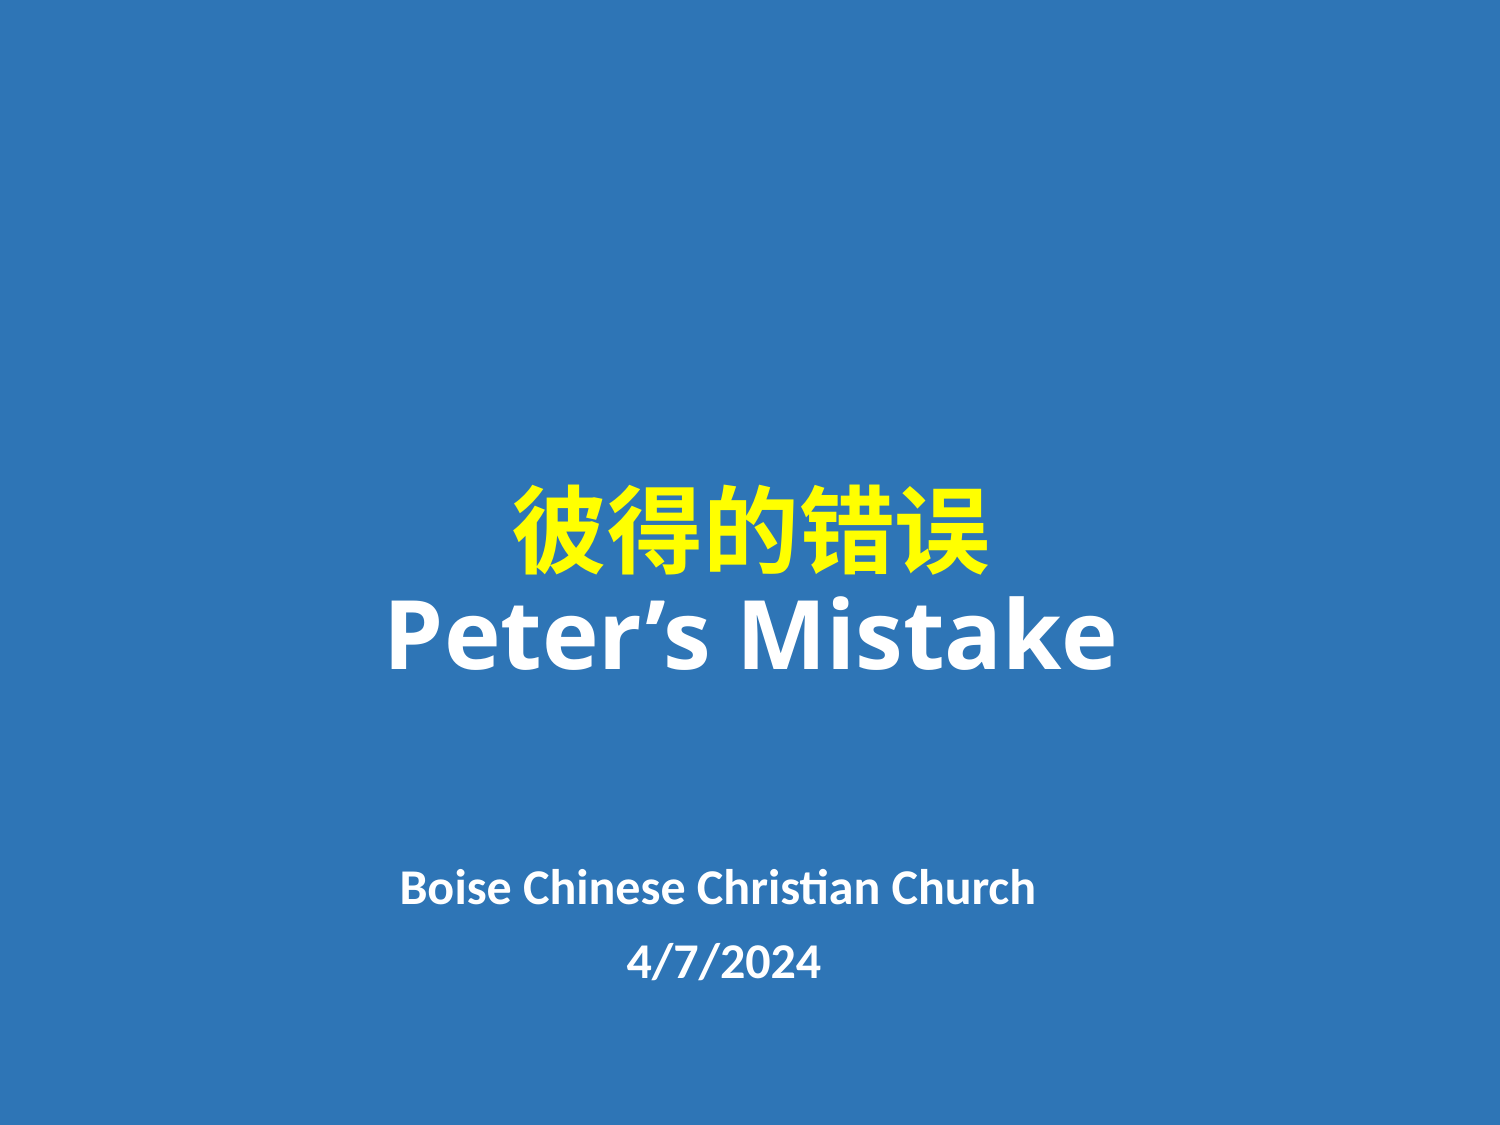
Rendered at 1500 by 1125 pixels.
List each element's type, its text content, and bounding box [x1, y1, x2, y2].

subtitle Boise Chinese Christian Church 4/7/2024 [161, 853, 1287, 1125]
title 彼得的错误 Peter’s Mistake [21, 111, 1481, 699]
